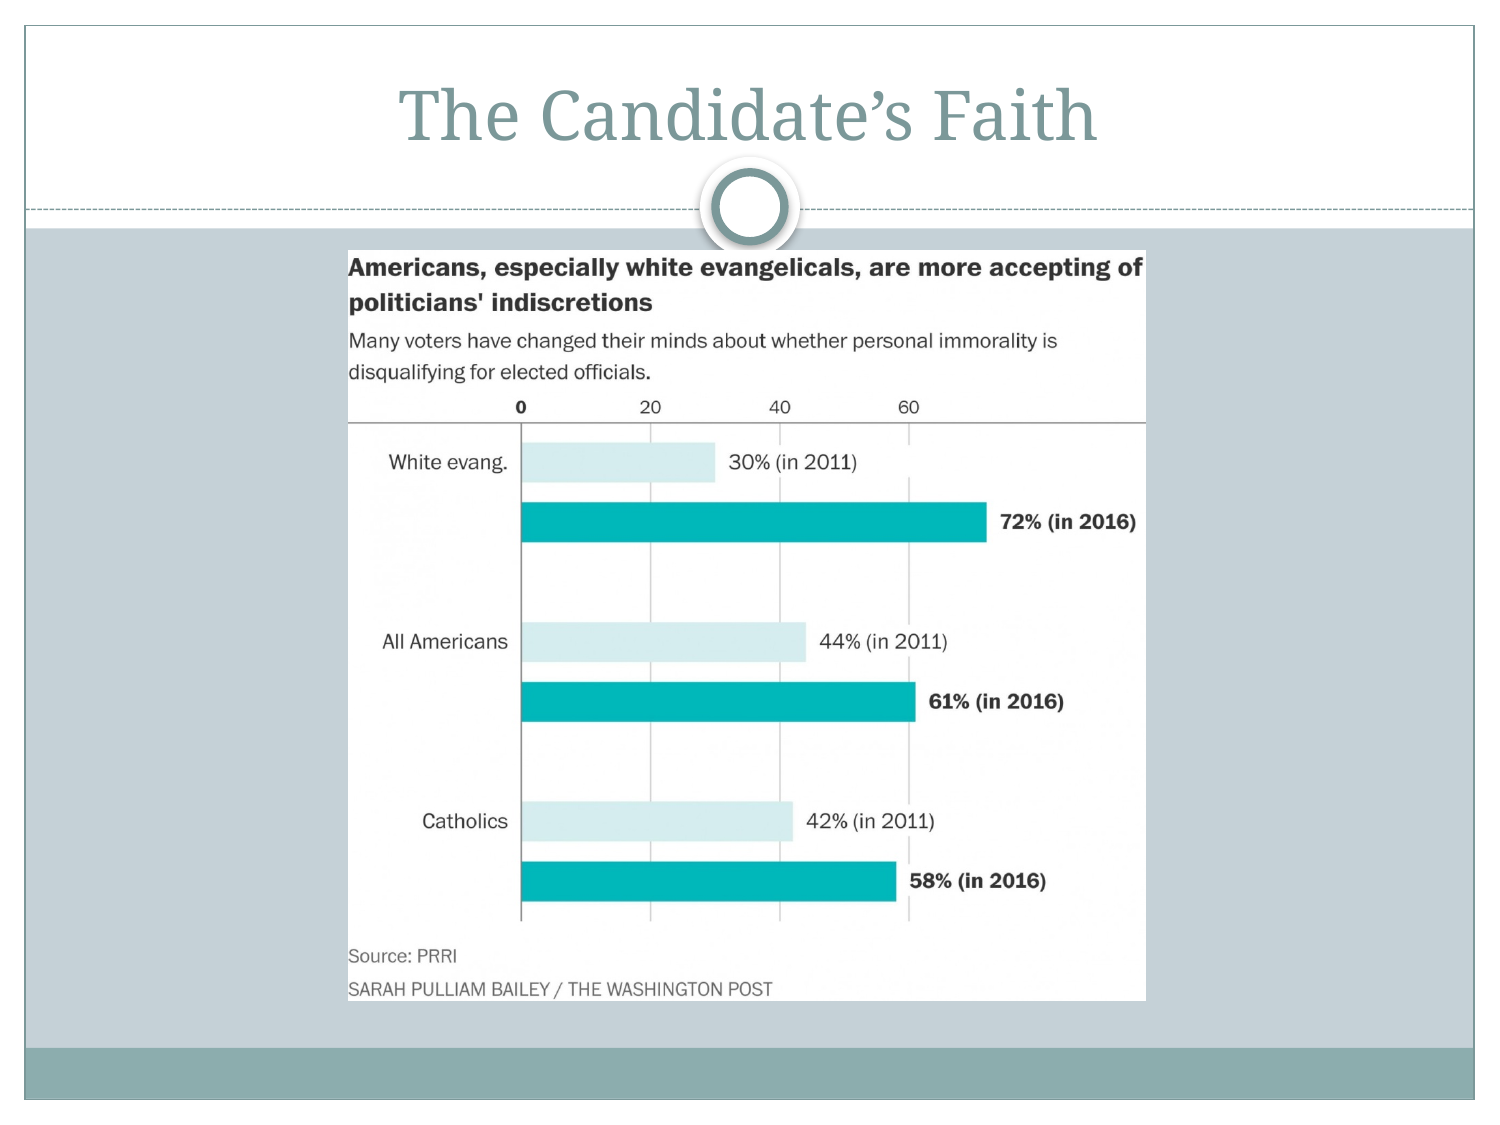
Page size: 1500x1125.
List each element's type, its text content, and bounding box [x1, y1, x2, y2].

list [348, 250, 1146, 1001]
title The Candidate’s Faith [49, 37, 1450, 162]
